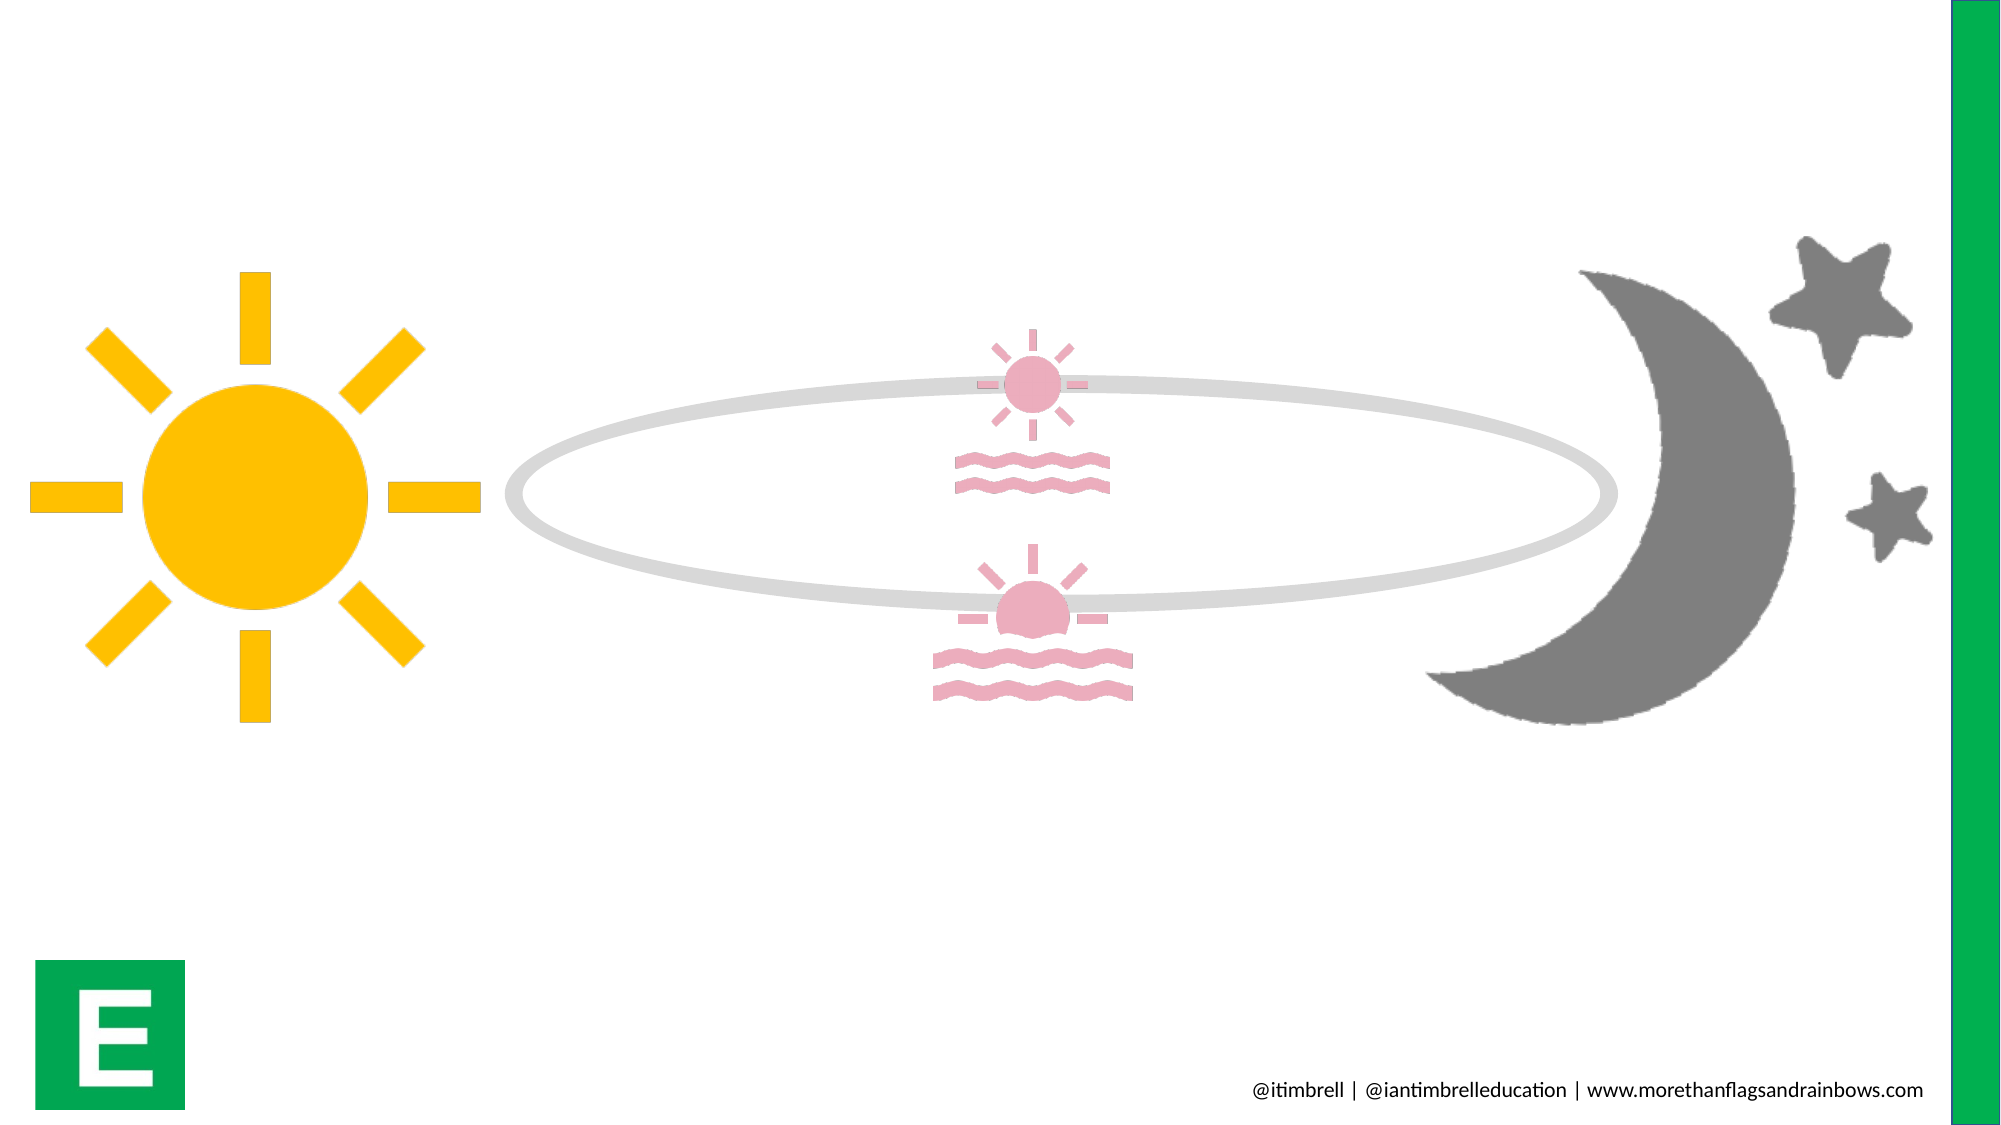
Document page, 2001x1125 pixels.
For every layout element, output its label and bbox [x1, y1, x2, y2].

picture [1356, 182, 1997, 822]
text_box [1129, 375, 1371, 412]
picture [10, 252, 501, 743]
text_box [1156, 575, 1376, 611]
picture [940, 316, 1125, 501]
picture [912, 503, 1152, 743]
text_box [0, 0, 2000, 1125]
text_box [506, 378, 935, 608]
